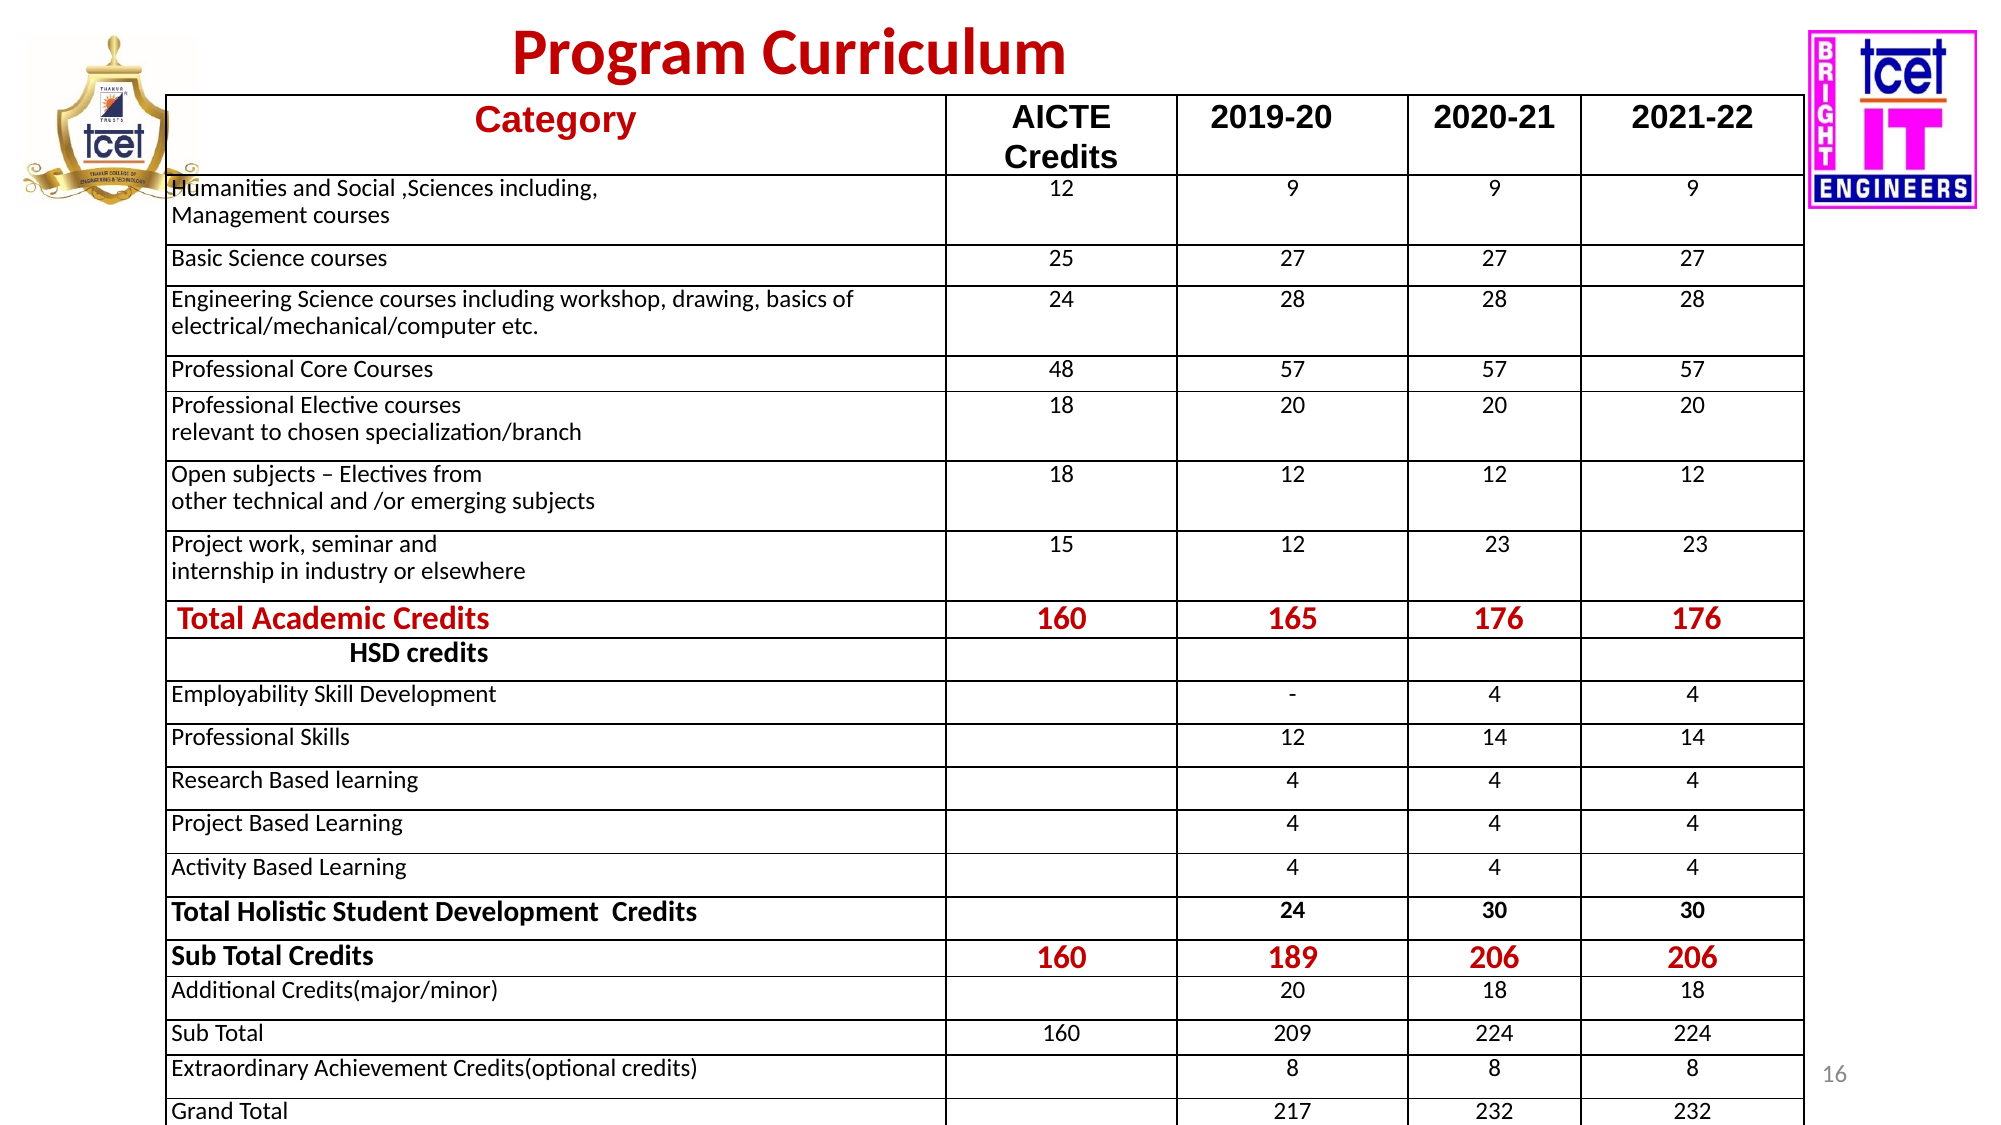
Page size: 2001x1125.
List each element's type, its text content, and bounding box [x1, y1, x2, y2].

table_cell 4 [1409, 682, 1580, 723]
table_cell [947, 1099, 1176, 1125]
table_cell 24 [947, 287, 1176, 355]
table_cell Activity Based Learning [167, 854, 945, 896]
table_cell 224 [1582, 1021, 1803, 1042]
table_cell [947, 854, 1176, 896]
table_cell [1582, 639, 1803, 680]
table_cell 232 [1582, 1103, 1803, 1125]
table_cell 9 [1409, 176, 1580, 244]
table_cell 224 [1409, 1021, 1580, 1054]
table_cell 20 [1178, 977, 1407, 1019]
table_cell Project Based Learning [167, 811, 945, 853]
table_cell 4 [1178, 854, 1407, 896]
table_header 2021-22 [1582, 96, 1803, 174]
table_cell [1178, 639, 1407, 680]
table_cell Employability Skill Development [167, 682, 945, 723]
table_cell [1409, 639, 1580, 680]
table_cell Extraordinary Achievement Credits(optional credits) [167, 1056, 945, 1098]
slide_number ‹#› [1412, 1042, 1863, 1103]
table_cell [947, 768, 1176, 809]
table_cell Sub Total Credits [167, 941, 945, 976]
table_cell 176 [1582, 602, 1803, 637]
table_cell Professional Elective courses relevant to chosen specialization/branch [167, 392, 945, 460]
table_cell 12 [1178, 462, 1407, 530]
table_cell 217 [1178, 1099, 1407, 1125]
table_header AICTE Credits [947, 130, 1176, 174]
text_box Program Curriculum [279, 0, 1316, 130]
table_cell 12 [1178, 725, 1407, 766]
table_cell 27 [1409, 246, 1580, 285]
table_header Category [167, 96, 945, 174]
table_cell 20 [1409, 392, 1580, 460]
table_cell 206 [1582, 941, 1803, 976]
table_cell Engineering Science courses including workshop, drawing, basics of electrical/mechanical/computer etc. [167, 287, 945, 355]
table_cell 160 [947, 602, 1176, 637]
table_cell [947, 977, 1176, 1019]
table_cell 57 [1178, 357, 1407, 391]
table_cell 9 [1178, 176, 1407, 244]
table_cell 14 [1582, 725, 1803, 766]
table_cell 48 [947, 357, 1176, 391]
table_cell 30 [1582, 898, 1803, 939]
table_cell 20 [1582, 392, 1803, 460]
table_cell 4 [1409, 811, 1580, 853]
table_cell 23 [1582, 532, 1803, 600]
table_cell 28 [1178, 287, 1407, 355]
table_cell Total Holistic Student Development Credits [167, 898, 945, 939]
table_cell - [1178, 682, 1407, 723]
table_header 2020-21 [1409, 96, 1580, 174]
table_cell 165 [1178, 602, 1407, 637]
table_cell Professional Skills [167, 725, 945, 766]
table_cell 28 [1409, 287, 1580, 355]
table_cell [947, 1056, 1176, 1098]
table_cell 206 [1409, 941, 1580, 976]
table_cell 20 [1178, 392, 1407, 460]
table_cell 4 [1178, 768, 1407, 809]
table_cell 4 [1582, 854, 1803, 896]
table_cell 4 [1582, 768, 1803, 809]
table_cell 9 [1582, 176, 1803, 244]
table_cell Professional Core Courses [167, 357, 945, 391]
table_cell 18 [1582, 977, 1803, 1019]
table_cell 23 [1409, 532, 1580, 600]
table_header 2019-20 [1178, 96, 1407, 174]
table_cell HSD credits [167, 639, 945, 680]
picture [1808, 30, 1977, 209]
table_cell Research Based learning [167, 768, 945, 809]
table_cell 189 [1178, 941, 1407, 976]
table_cell 160 [947, 1021, 1176, 1054]
table_cell 4 [1178, 811, 1407, 853]
table_cell 232 [1409, 1099, 1580, 1125]
table_cell Additional Credits(major/minor) [167, 977, 945, 1019]
table_cell Project work, seminar and internship in industry or elsewhere [167, 532, 945, 600]
table_cell Open subjects – Electives from other technical and /or emerging subjects [167, 462, 945, 530]
table_cell 57 [1409, 357, 1580, 391]
table_cell Total Academic Credits [167, 602, 945, 637]
table_cell 28 [1582, 287, 1803, 355]
table_cell 18 [947, 462, 1176, 530]
table_cell 57 [1582, 357, 1803, 391]
table_cell [947, 682, 1176, 723]
table_cell 12 [1178, 532, 1407, 600]
table_cell [947, 639, 1176, 680]
table_cell 24 [1178, 898, 1407, 939]
table_cell 18 [947, 392, 1176, 460]
table_cell 15 [947, 532, 1176, 600]
table_cell 209 [1178, 1021, 1407, 1054]
table_cell Grand Total [167, 1099, 945, 1125]
table_cell 12 [1582, 462, 1803, 530]
table_cell 4 [1582, 682, 1803, 723]
table_cell 27 [1582, 246, 1803, 285]
table_cell 4 [1409, 854, 1580, 896]
table_cell [947, 811, 1176, 853]
picture [23, 35, 199, 205]
table_cell 176 [1409, 602, 1580, 637]
table_cell 160 [947, 941, 1176, 976]
table_cell 25 [947, 246, 1176, 285]
table_cell 14 [1409, 725, 1580, 766]
table_cell Humanities and Social ,Sciences including, Management courses [167, 176, 945, 244]
table_cell 12 [1409, 462, 1580, 530]
table_cell Basic Science courses [167, 246, 945, 285]
table_cell 18 [1409, 977, 1580, 1019]
table_cell Sub Total [167, 1021, 945, 1054]
table_cell [947, 725, 1176, 766]
table_cell [947, 898, 1176, 939]
table_cell 4 [1409, 768, 1580, 809]
table_cell 27 [1178, 246, 1407, 285]
table_cell 8 [1178, 1056, 1407, 1098]
table_cell 4 [1582, 811, 1803, 853]
table_cell 12 [947, 176, 1176, 244]
table_cell 30 [1409, 898, 1580, 939]
